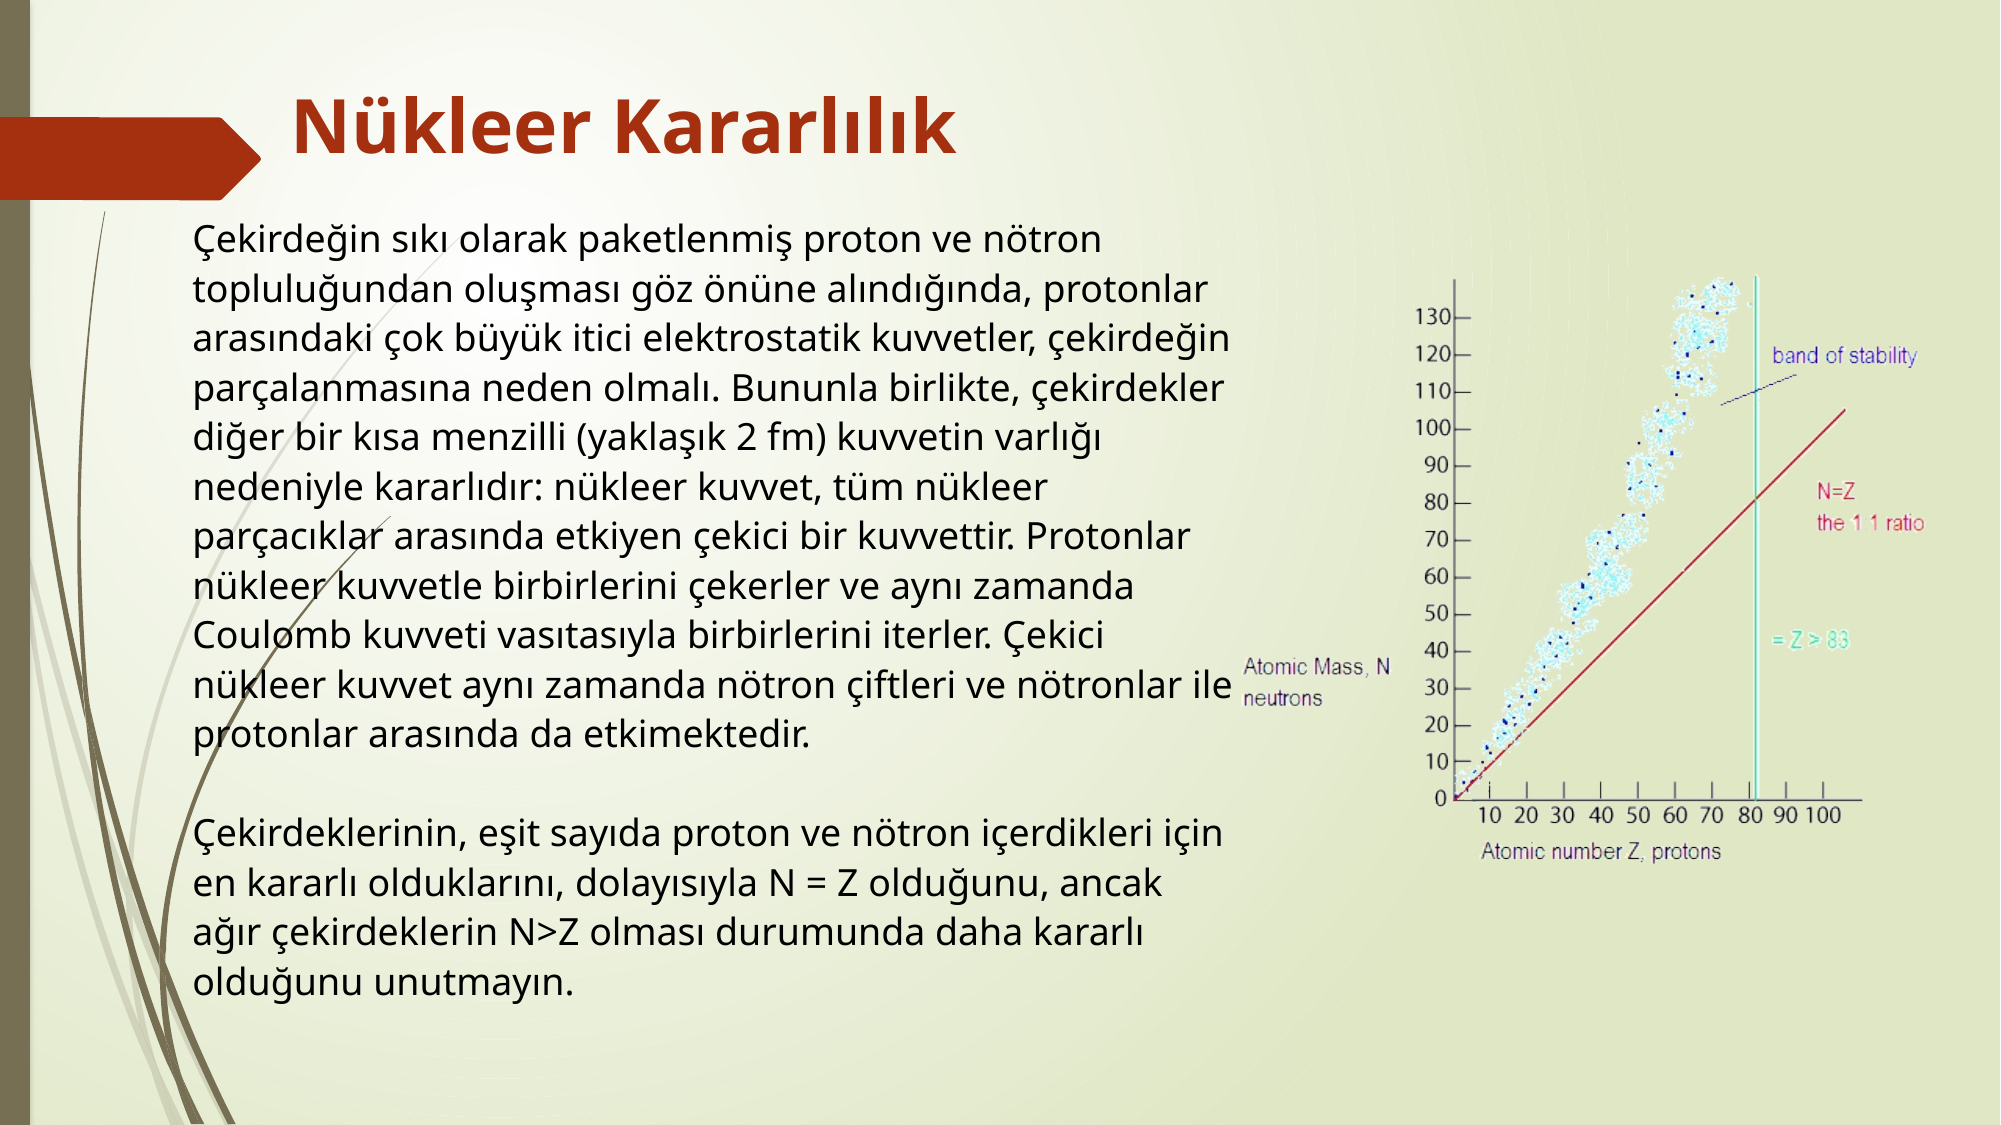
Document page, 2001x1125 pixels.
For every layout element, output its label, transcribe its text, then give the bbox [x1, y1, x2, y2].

text_box Çekirdeğin sıkı olarak paketlenmiş proton ve nötron topluluğundan oluşması göz önüne alındığında, protonlar arasındaki çok büyük itici elektrostatik kuvvetler, çekirdeğin parçalanmasına neden olmalı. Bununla birlikte, çekirdekler diğer bir kısa menzilli (yaklaşık 2 fm) kuvvetin varlığı nedeniyle kararlıdır: nükleer kuvvet, tüm nükleer parçacıklar arasında etkiyen çekici bir kuvvettir. Protonlar nükleer kuvvetle birbirlerini çekerler ve aynı zamanda Coulomb kuvveti vasıtasıyla birbirlerini iterler. Çekici nükleer kuvvet aynı zamanda nötron çiftleri ve nötronlar ile protonlar arasında da etkimektedir. Çekirdeklerinin, eşit sayıda proton ve nötron içerdikleri için en kararlı olduklarını, dolayısıyla N = Z olduğunu, ancak ağır çekirdeklerin N>Z olması durumunda daha kararlı olduğunu unutmayın. [177, 203, 1250, 1011]
text_box Nükleer Kararlılık [275, 70, 1686, 261]
picture [1217, 262, 2000, 908]
